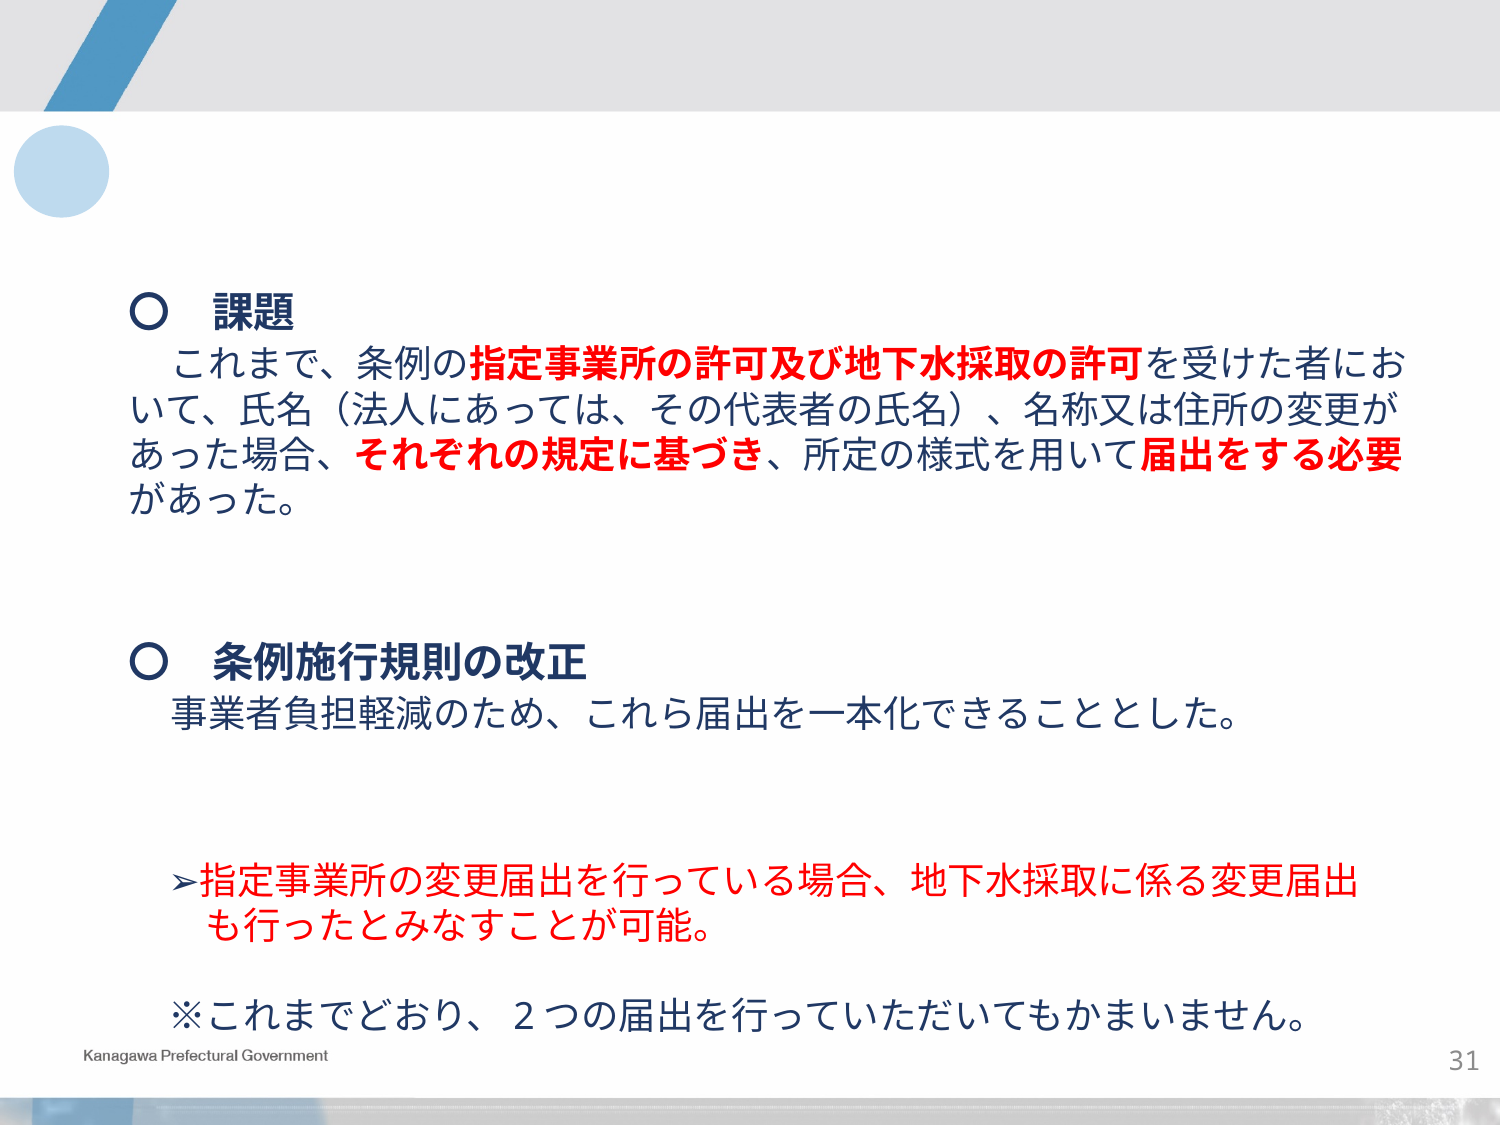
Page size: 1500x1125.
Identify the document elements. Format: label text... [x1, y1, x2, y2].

text_box ➢指定事業所の変更届出を行っている場合、地下水採取に係る変更届出 も行ったとみなすことが可能。 ※これまでどおり、2つの届出を行っていただいてもかまいません。 [116, 849, 1403, 1045]
text_box 〇 条例施行規則の改正 事業者負担軽減のため、これら届出を一本化できることとした。 [114, 628, 1422, 744]
text_box 〇 課題 これまで、条例の指定事業所の許可及び地下水採取の許可を受けた者において、氏名（法人にあっては、その代表者の氏名）、名称又は住所の変更があった場合、それぞれの規定に基づき、所定の様式を用いて届出をする必要があった。 [114, 278, 1422, 529]
text_box [12, 124, 111, 219]
picture [0, 0, 1500, 1125]
slide_number 30 [1158, 1031, 1496, 1092]
